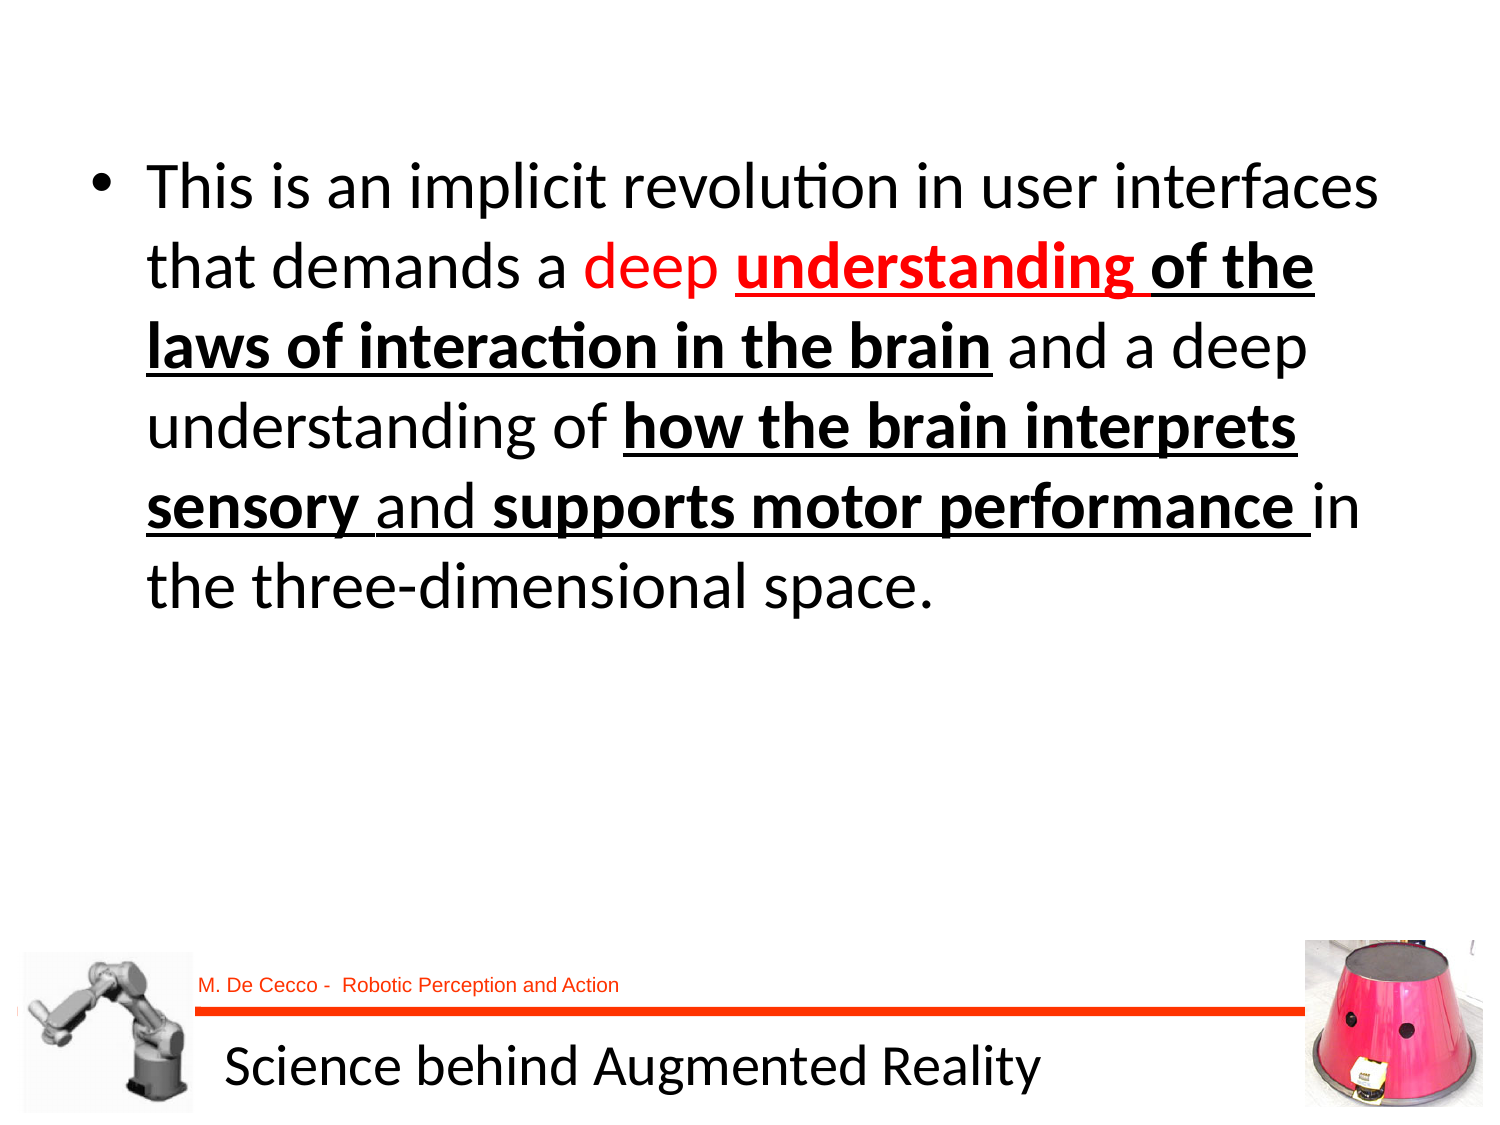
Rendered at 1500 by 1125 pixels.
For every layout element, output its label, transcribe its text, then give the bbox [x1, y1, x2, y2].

list This is an implicit revolution in user interfaces that demands a deep understanding of the laws of interaction in the brain and a deep understanding of how the brain interprets sensory and supports motor performance in the three-dimensional space. [75, 134, 1425, 1005]
title Science behind Augmented Reality [209, 1017, 1425, 1107]
picture [1305, 940, 1483, 1107]
picture [17, 952, 195, 1113]
